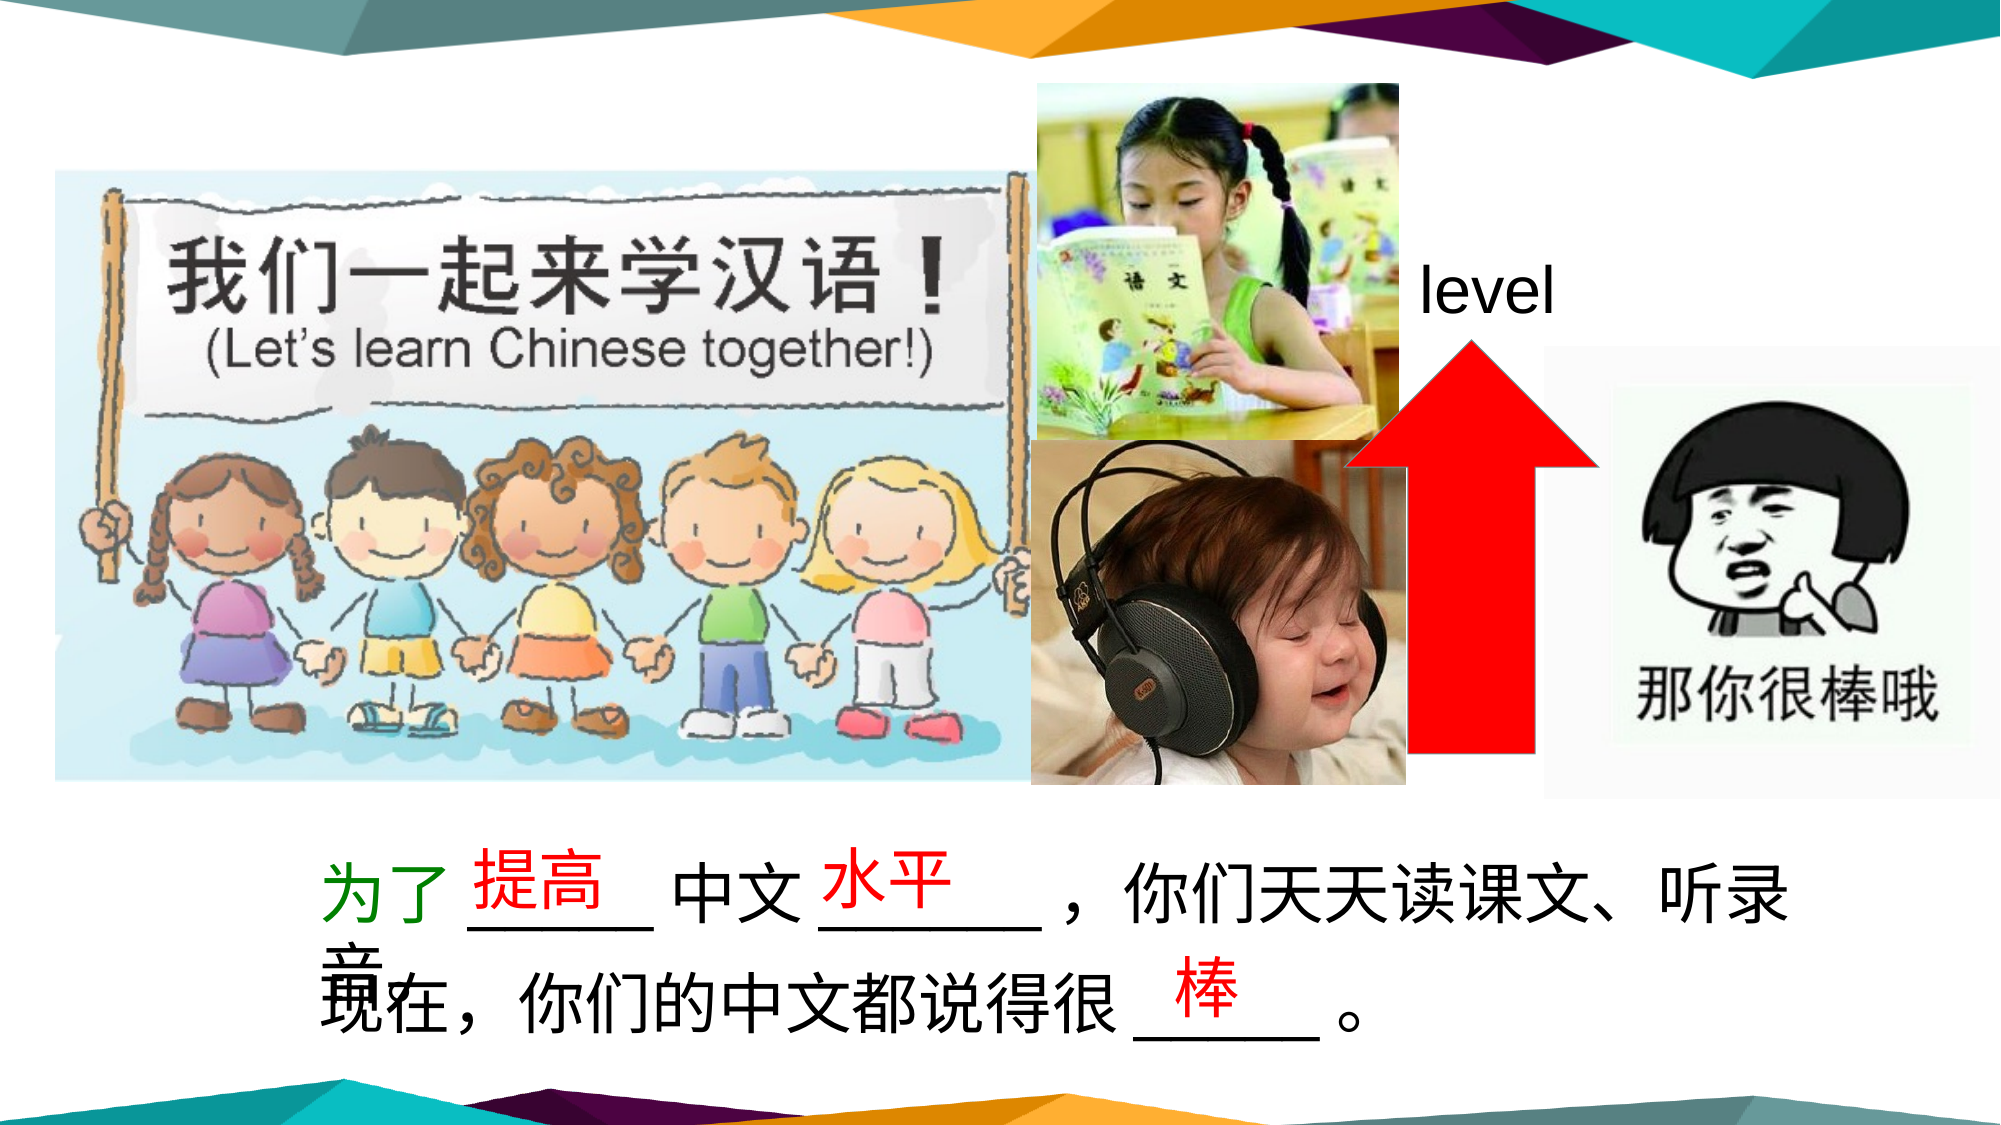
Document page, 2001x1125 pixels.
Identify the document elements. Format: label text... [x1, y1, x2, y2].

picture [0, 0, 2000, 80]
text_box 现在，你们的中文都说得很_____。 [303, 954, 1502, 1050]
picture [1544, 346, 2000, 799]
picture [55, 83, 1406, 785]
text_box [1399, 339, 1544, 755]
text_box 提高 [457, 830, 621, 926]
text_box 水平 [805, 829, 969, 924]
picture [0, 1078, 2000, 1125]
text_box 棒 [1159, 1019, 1360, 1034]
text_box 为了_____中文______，你们天天读课文、听录音。 [304, 844, 1846, 1019]
text_box level [1404, 239, 1625, 335]
